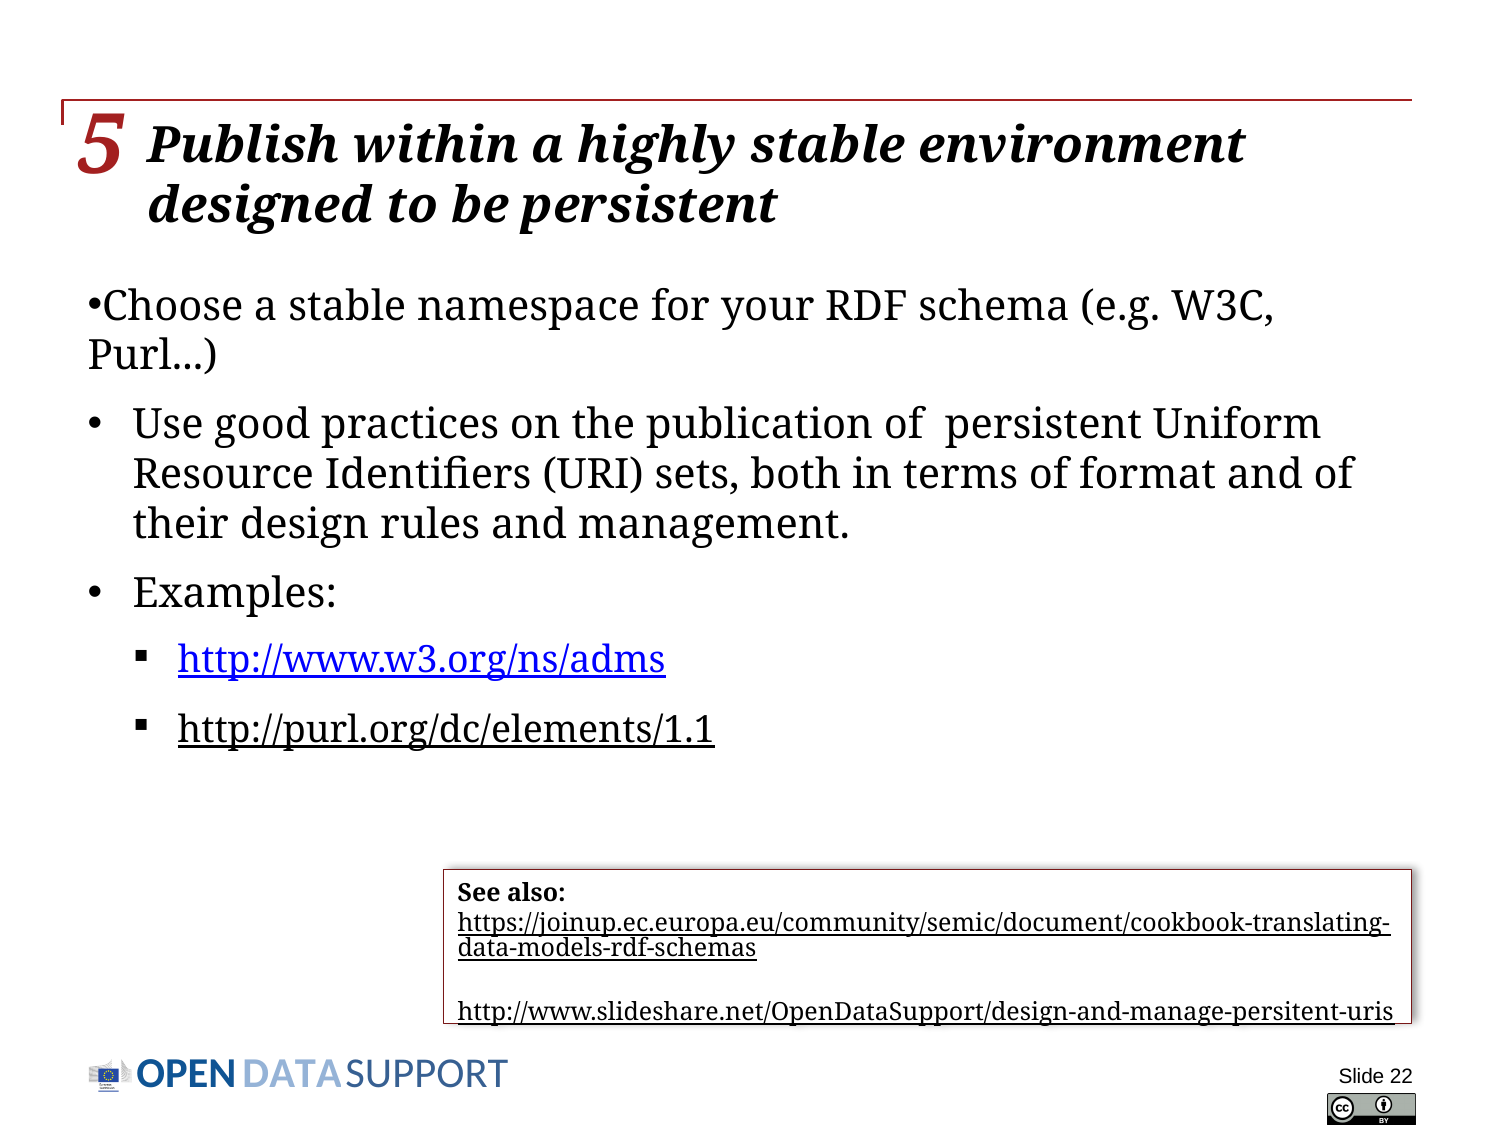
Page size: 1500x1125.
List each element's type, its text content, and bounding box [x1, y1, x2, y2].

text_box 5 [53, 89, 148, 208]
text_box See also: https://joinup.ec.europa.eu/community/semic/document/cookbook-translating-data-models-rdf-schemas http://www.slideshare.net/OpenDataSupport/design-and-manage-persitent-uris [441, 867, 1413, 1025]
list Choose a stable namespace for your RDF schema (e.g. W3C, Purl...) Use good practices on the publication of persistent Uniform Resource Identifiers (URI) sets, both in terms of format and of their design rules and management. Examples: http://www.w3.org/ns/adms http://purl.org/dc/elements/1.1 [87, 278, 1413, 1004]
slide_number Slide 22 [1162, 1062, 1413, 1088]
picture [1327, 1093, 1416, 1125]
title Publish within a highly stable environment designed to be persistent [147, 112, 1413, 263]
